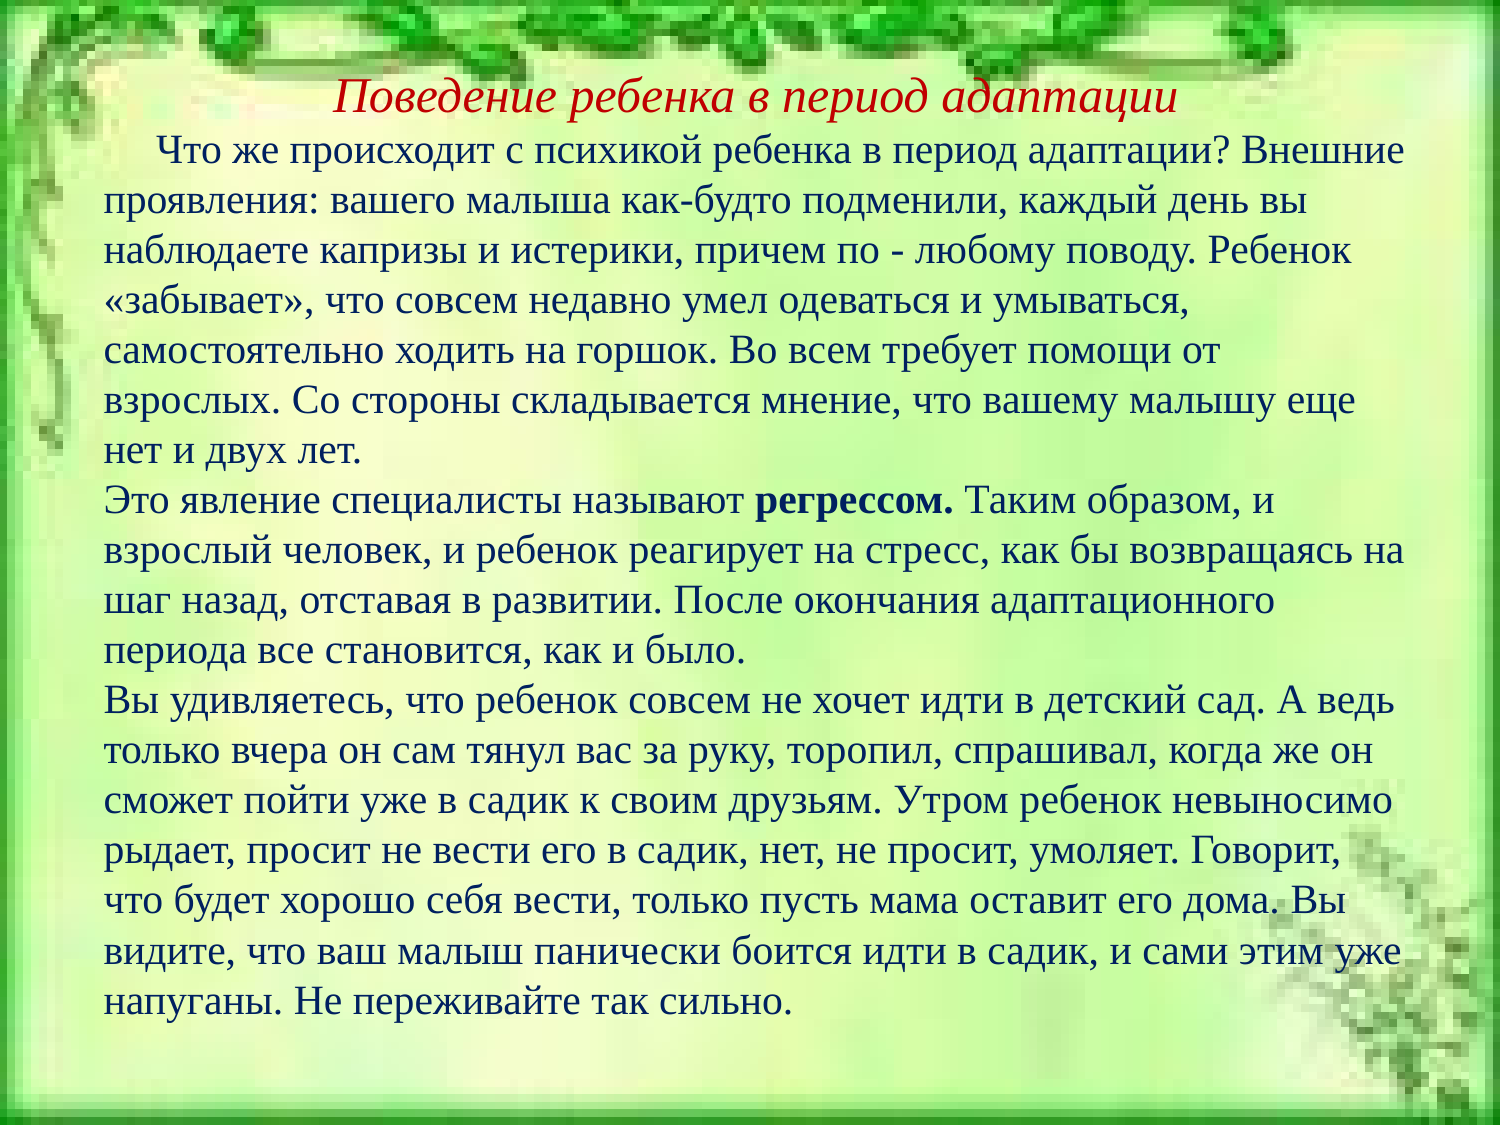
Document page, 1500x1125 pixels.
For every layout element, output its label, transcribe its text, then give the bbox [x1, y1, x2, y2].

text_box Поведение ребенка в период адаптации Что же происходит с психикой ребенка в период адаптации? Внешние проявления: вашего малыша как-будто подменили, каждый день вы наблюдаете капризы и истерики, причем по - любому поводу. Ребенок «забывает», что совсем недавно умел одеваться и умываться, самостоятельно ходить на горшок. Во всем требует помощи от взрослых. Со стороны складывается мнение, что вашему малышу еще нет и двух лет. Это явление специалисты называют регрессом. Таким образом, и взрослый человек, и ребенок реагирует на стресс, как бы возвращаясь на шаг назад, отставая в развитии. После окончания адаптационного периода все становится, как и было. Вы удивляетесь, что ребенок совсем не хочет идти в детский сад. А ведь только вчера он сам тянул вас за руку, торопил, спрашивал, когда же он сможет пойти уже в садик к своим друзьям. Утром ребенок невыносимо рыдает, просит не вести его в садик, нет, не просит, умоляет. Говорит, что будет хорошо себя вести, только пусть мама оставит его дома. Вы видите, что ваш малыш панически боится идти в садик, и сами этим уже напуганы. Не переживайте так сильно. [88, 54, 1424, 1040]
picture [0, 0, 1500, 1125]
